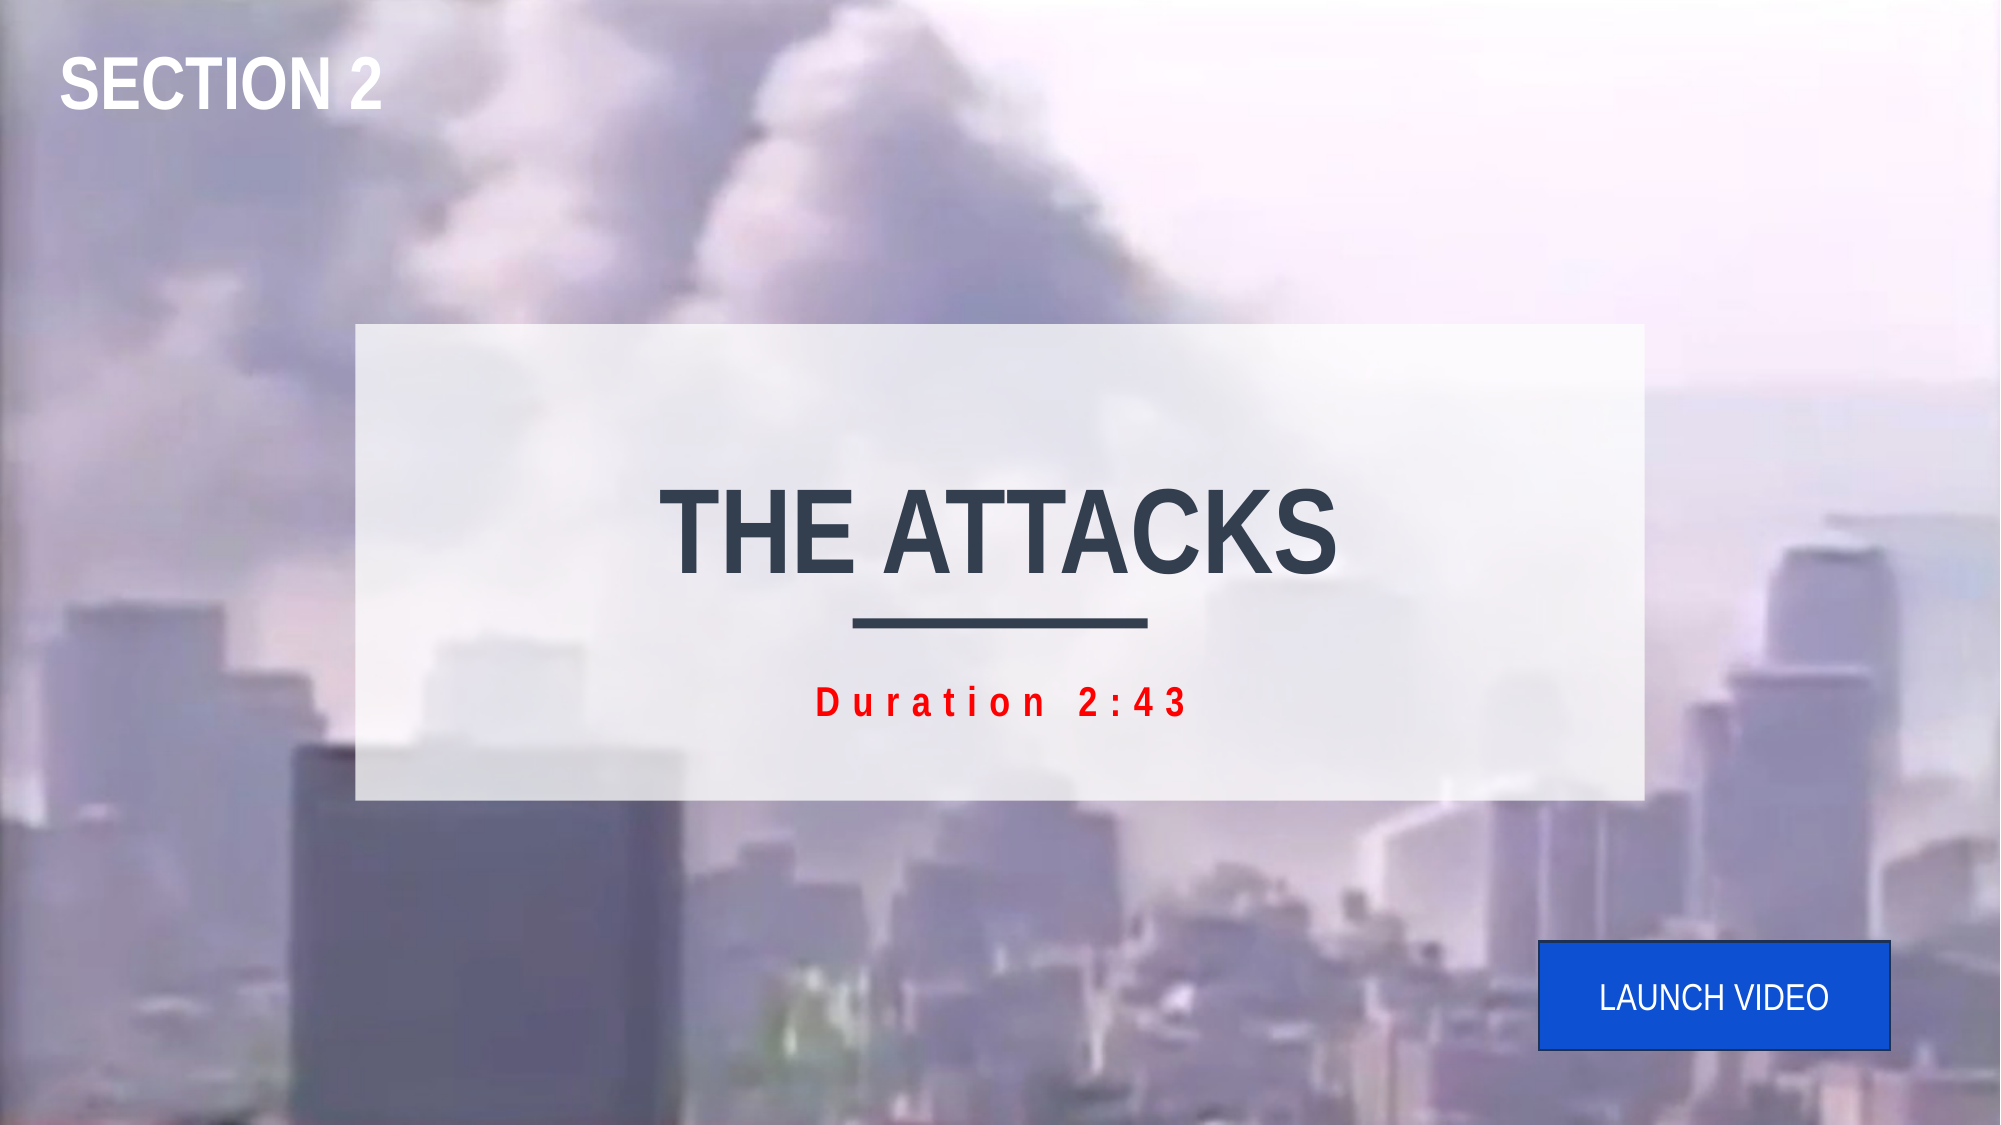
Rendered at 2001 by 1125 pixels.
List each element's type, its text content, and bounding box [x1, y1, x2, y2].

text_box LAUNCH VIDEO [1538, 940, 1891, 1051]
text_box SECTION 2 [45, 26, 1046, 132]
text_box [852, 617, 1149, 629]
text_box Duration 2:43 [443, 667, 1557, 733]
text_box [354, 323, 1646, 802]
picture [0, 0, 2000, 1125]
text_box THE ATTACKS [482, 467, 1517, 606]
